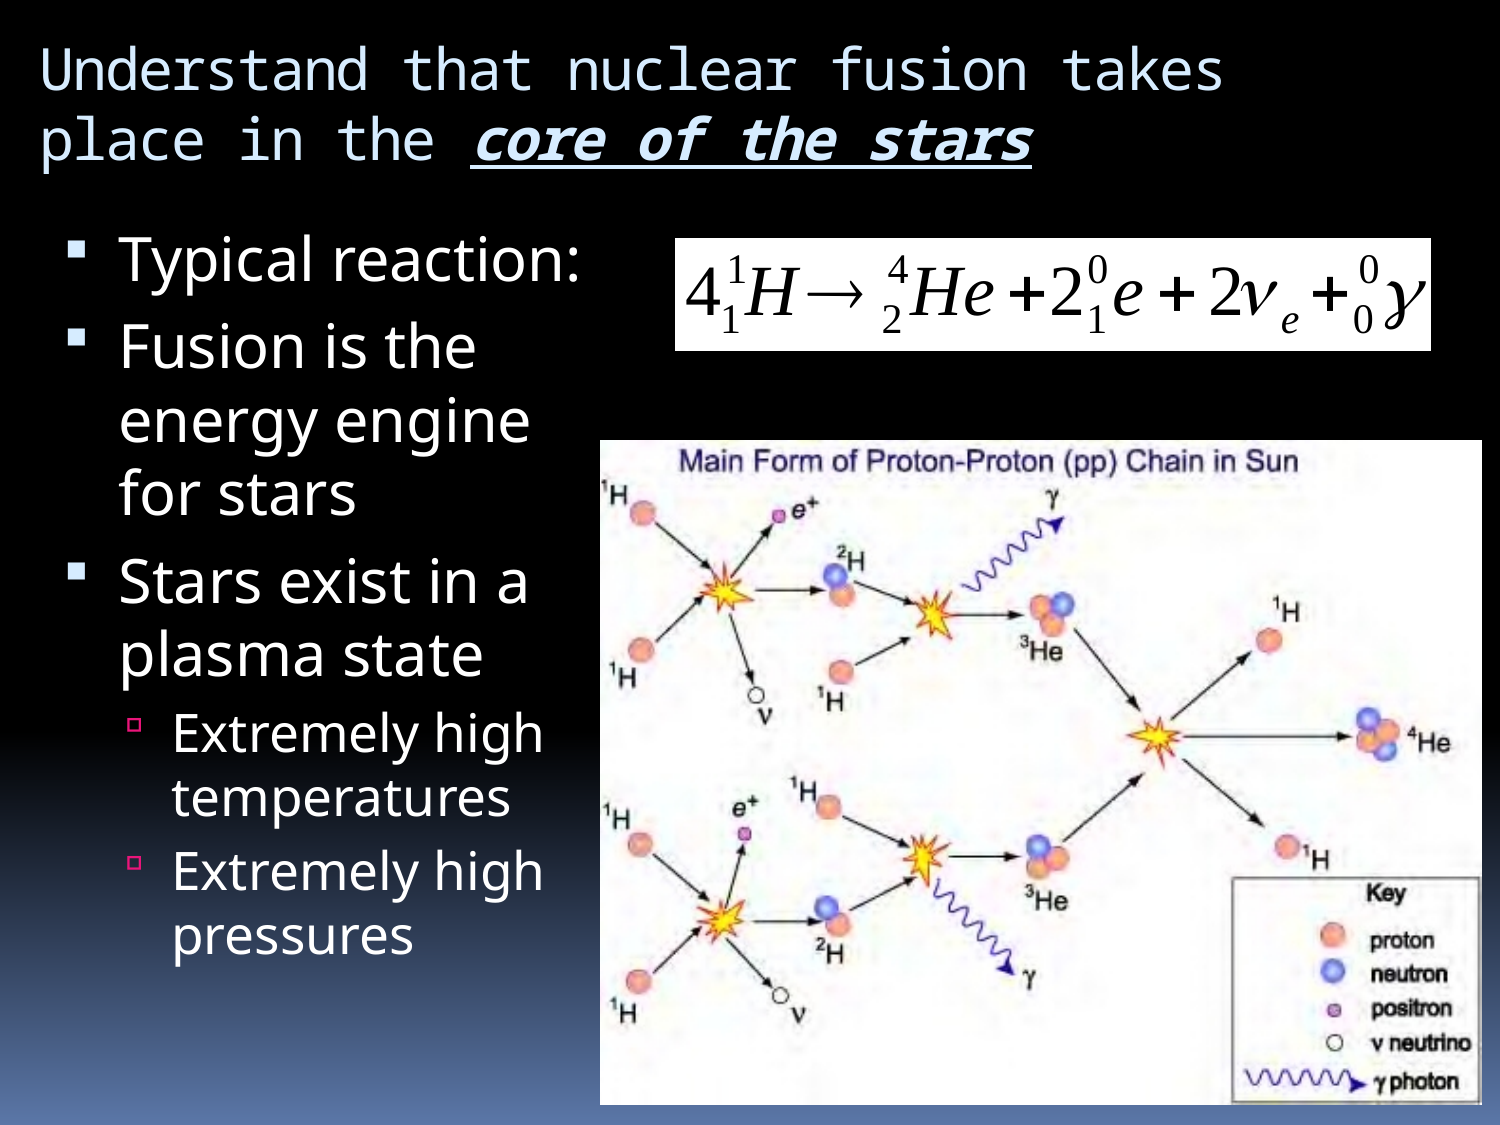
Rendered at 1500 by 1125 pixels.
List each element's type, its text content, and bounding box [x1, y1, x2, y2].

title Understand that nuclear fusion takes place in the core of the stars [24, 24, 1425, 234]
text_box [674, 237, 1432, 352]
picture [599, 440, 1482, 1105]
list Typical reaction: Fusion is the energy engine for stars Stars exist in a plasma state Extremely high temperatures Extremely high pressures [37, 212, 600, 1043]
